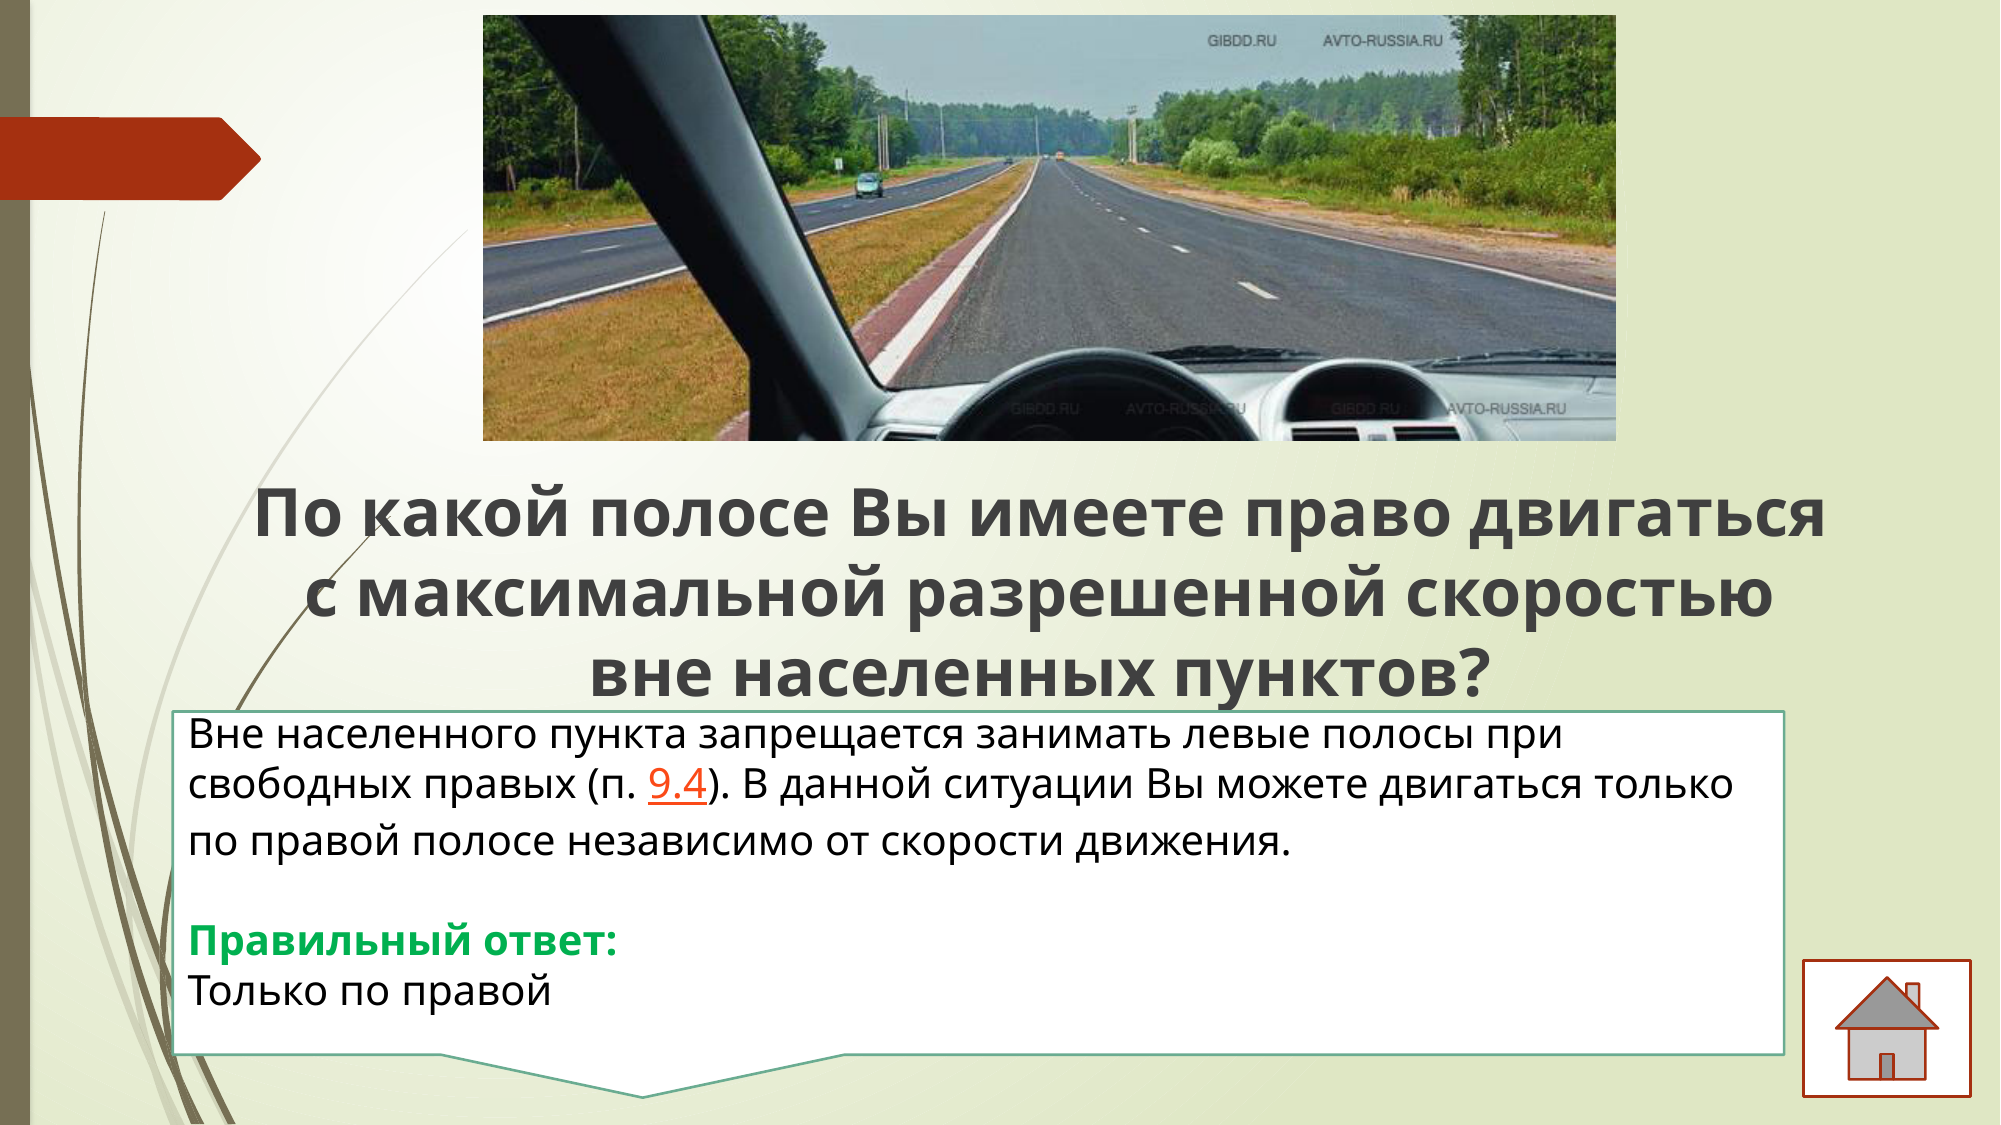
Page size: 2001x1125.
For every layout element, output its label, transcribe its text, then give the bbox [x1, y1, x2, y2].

list По какой полосе Вы имеете право двигаться с максимальной разрешенной скоростью вне населенных пунктов? Только по левой Только по правой По любой [218, 462, 1863, 1110]
picture [482, 15, 1617, 442]
text_box Вне населенного пункта запрещается занимать левые полосы при свободных правых (п. 9.4). В данной ситуации Вы можете двигаться только по правой полосе независимо от скорости движения. Правильный ответ: Только по правой [171, 710, 1786, 1099]
text_box [1802, 959, 1972, 1098]
